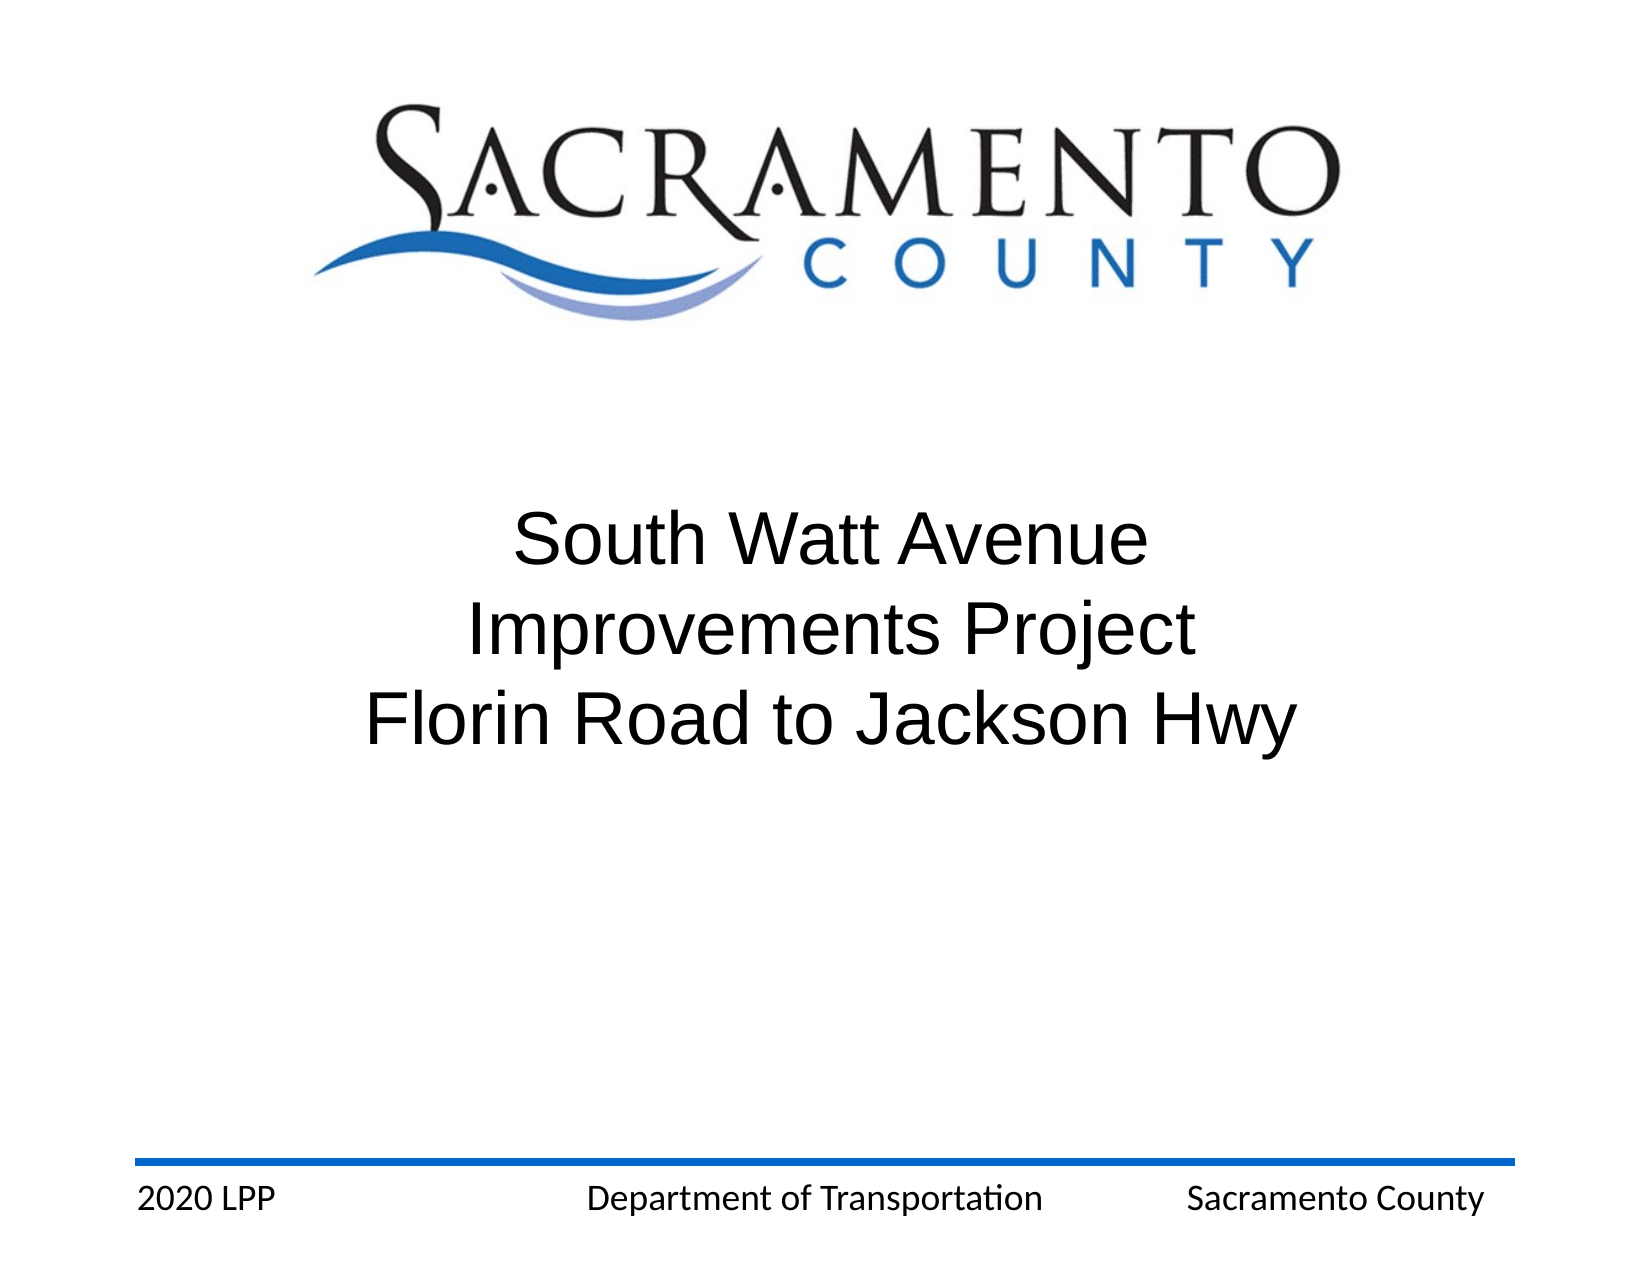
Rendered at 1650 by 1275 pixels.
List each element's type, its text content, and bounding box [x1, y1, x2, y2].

text_box [302, 87, 1353, 340]
text_box 2020 LPP Department of Transportation Sacramento County [134, 1173, 1516, 1219]
text_box South Watt Avenue Improvements Project Florin Road to Jackson Hwy [210, 399, 1452, 850]
